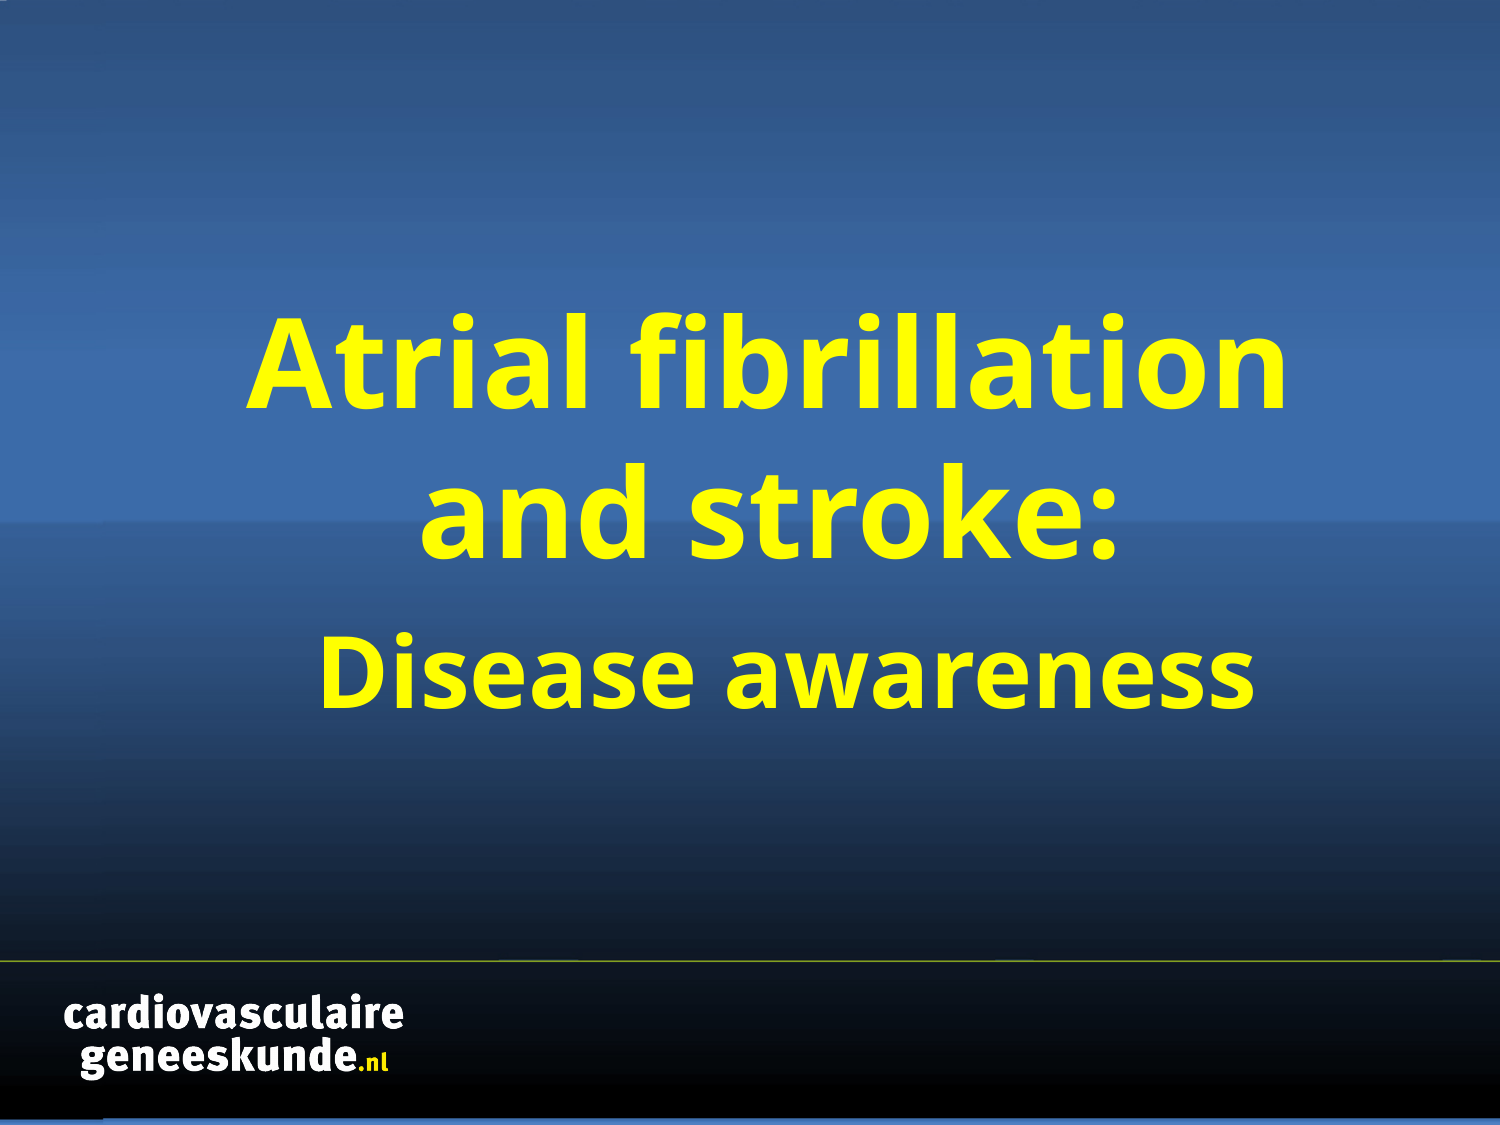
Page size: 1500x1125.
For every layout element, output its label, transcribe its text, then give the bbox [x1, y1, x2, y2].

picture [0, 0, 1500, 1125]
title Atrial fibrillation and stroke: Disease awareness [149, 291, 1391, 725]
